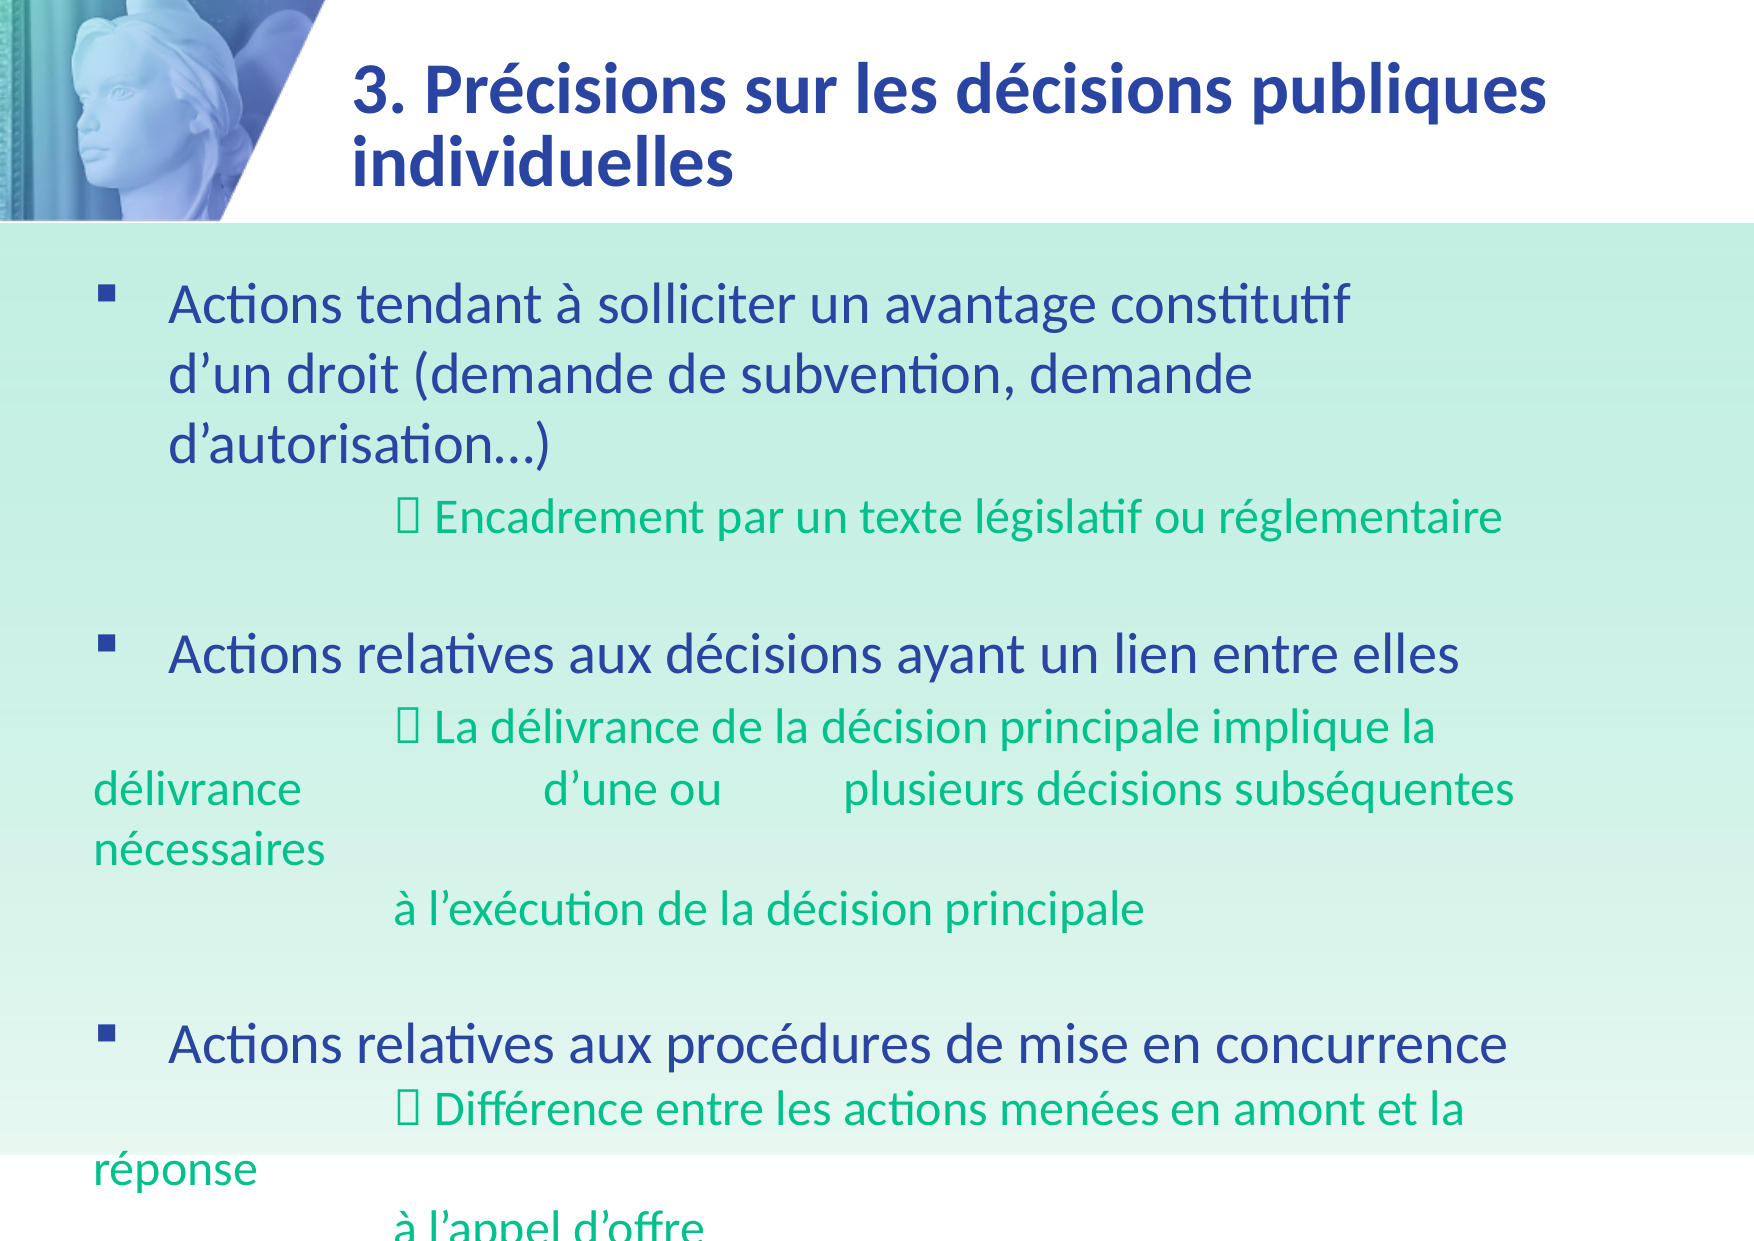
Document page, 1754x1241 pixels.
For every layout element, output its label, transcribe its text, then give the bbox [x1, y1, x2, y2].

text_box Actions tendant à solliciter un avantage constitutif d’un droit (demande de subvention, demande d’autorisation…)  Encadrement par un texte législatif ou réglementaire Actions relatives aux décisions ayant un lien entre elles  La délivrance de la décision principale implique la délivrance d’une ou plusieurs décisions subséquentes nécessaires à l’exécution de la décision principale Actions relatives aux procédures de mise en concurrence  Différence entre les actions menées en amont et la réponse à l’appel d’offre [85, 257, 1535, 1241]
list 3. Précisions sur les décisions publiques individuelles [336, 47, 1594, 207]
text_box [0, 223, 1754, 1155]
picture [0, 0, 337, 223]
